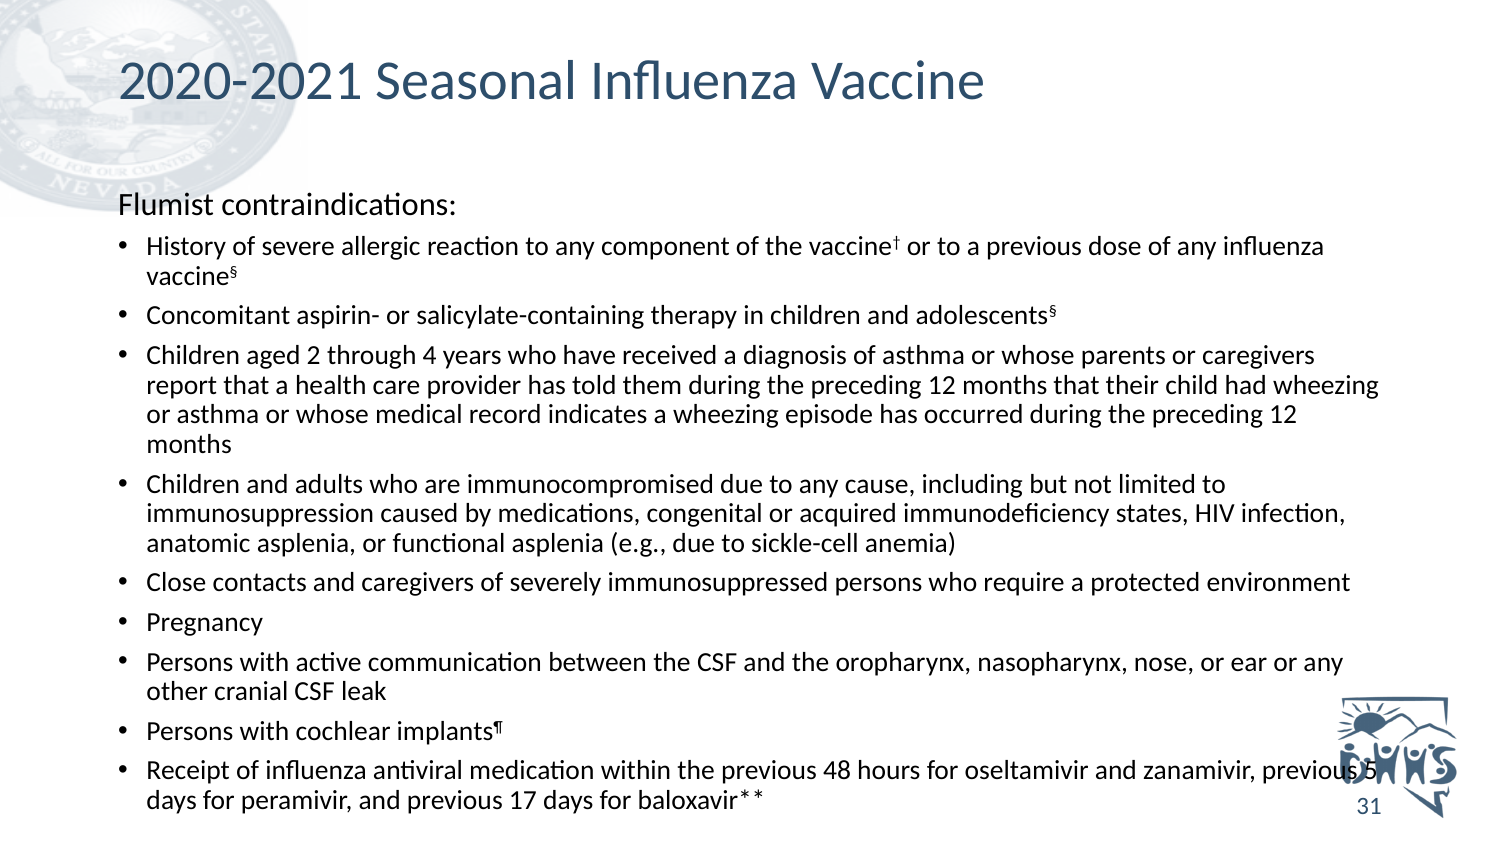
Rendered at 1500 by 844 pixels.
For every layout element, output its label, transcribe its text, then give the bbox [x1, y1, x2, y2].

list Flumist contraindications: History of severe allergic reaction to any component of the vaccine† or to a previous dose of any influenza vaccine§ Concomitant aspirin- or salicylate-containing therapy in children and adolescents§ Children aged 2 through 4 years who have received a diagnosis of asthma or whose parents or caregivers report that a health care provider has told them during the preceding 12 months that their child had wheezing or asthma or whose medical record indicates a wheezing episode has occurred during the preceding 12 months Children and adults who are immunocompromised due to any cause, including but not limited to immunosuppression caused by medications, congenital or acquired immunodeficiency states, HIV infection, anatomic asplenia, or functional asplenia (e.g., due to sickle-cell anemia) Close contacts and caregivers of severely immunosuppressed persons who require a protected environment Pregnancy Persons with active communication between the CSF and the oropharynx, nasopharynx, nose, or ear or any other cranial CSF leak Persons with cochlear implants¶ Receipt of influenza antiviral medication within the previous 48 hours for oseltamivir and zanamivir, previous 5 days for peramivir, and previous 17 days for baloxavir** [103, 179, 1397, 827]
title 2020-2021 Seasonal Influenza Vaccine [103, 0, 1397, 164]
picture [1397, 696, 1461, 823]
slide_number 31 [1059, 782, 1397, 827]
